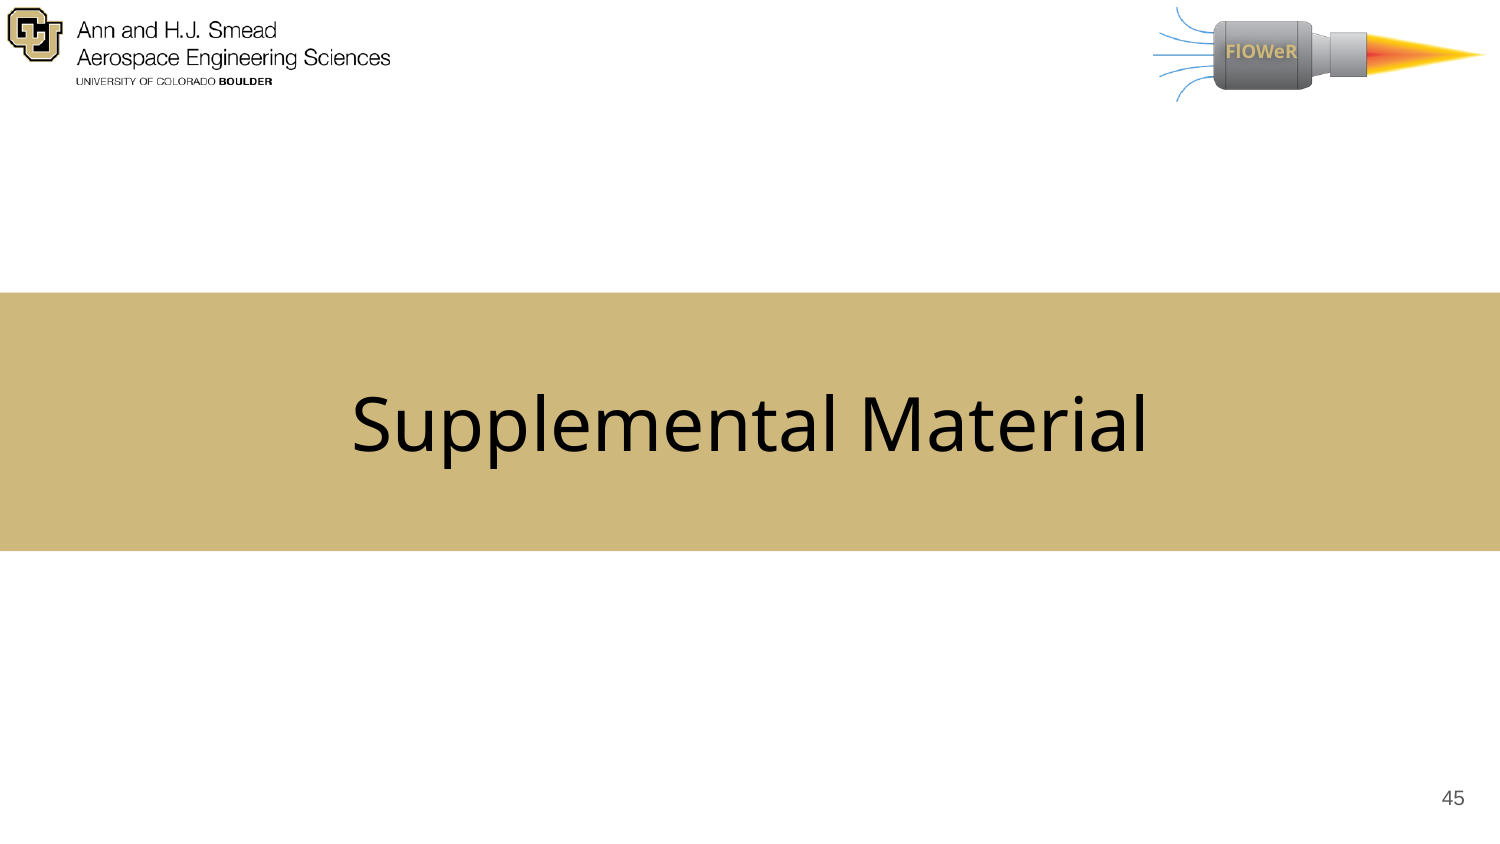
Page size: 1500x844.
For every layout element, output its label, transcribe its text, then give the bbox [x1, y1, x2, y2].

picture [7, 7, 390, 85]
title Supplemental Material [0, 292, 1500, 552]
picture [1153, 7, 1488, 102]
slide_number ‹#› [1389, 764, 1480, 830]
